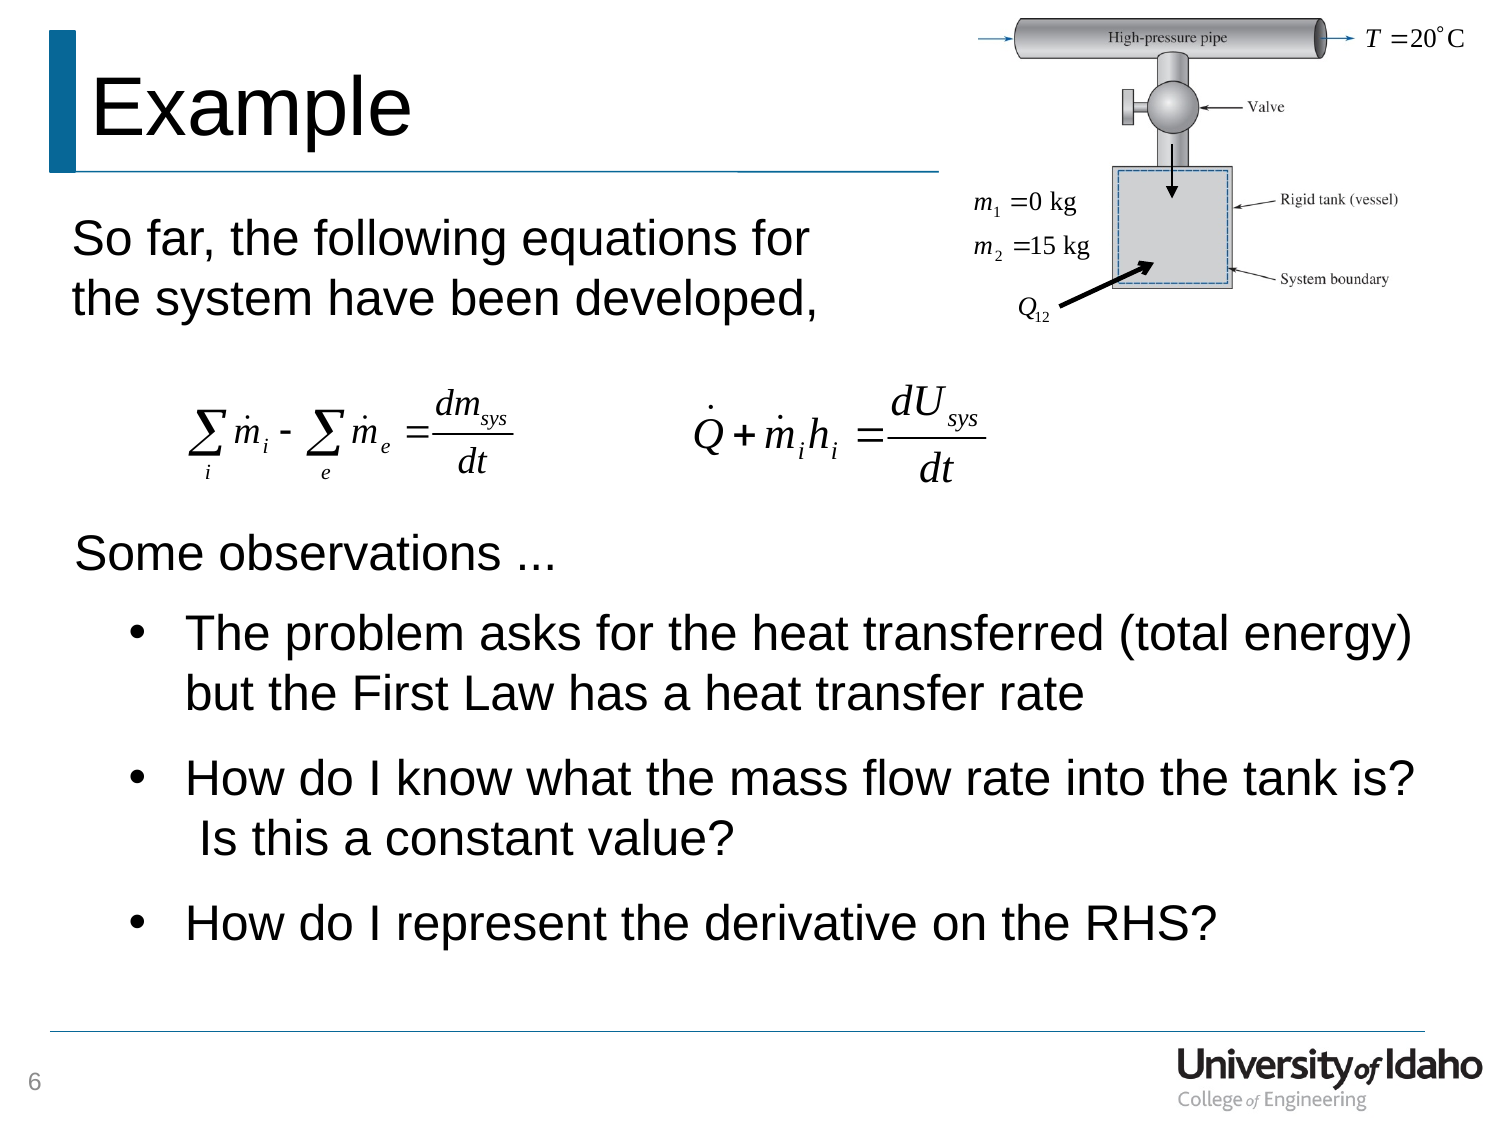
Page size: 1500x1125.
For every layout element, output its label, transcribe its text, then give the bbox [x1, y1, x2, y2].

slide_number 6 [12, 1050, 140, 1111]
picture [1165, 1041, 1495, 1118]
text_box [686, 371, 994, 493]
text_box [937, 0, 1500, 344]
text_box Some observations ... [59, 512, 573, 588]
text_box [969, 17, 1470, 330]
text_box So far, the following equations for the system have been developed, [56, 198, 889, 334]
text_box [182, 377, 521, 488]
title Example [75, 31, 964, 174]
text_box The problem asks for the heat transferred (total energy) but the First Law has a heat transfer rate How do I know what the mass flow rate into the tank is? Is this a constant value? How do I represent the derivative on the RHS? [113, 593, 1437, 959]
